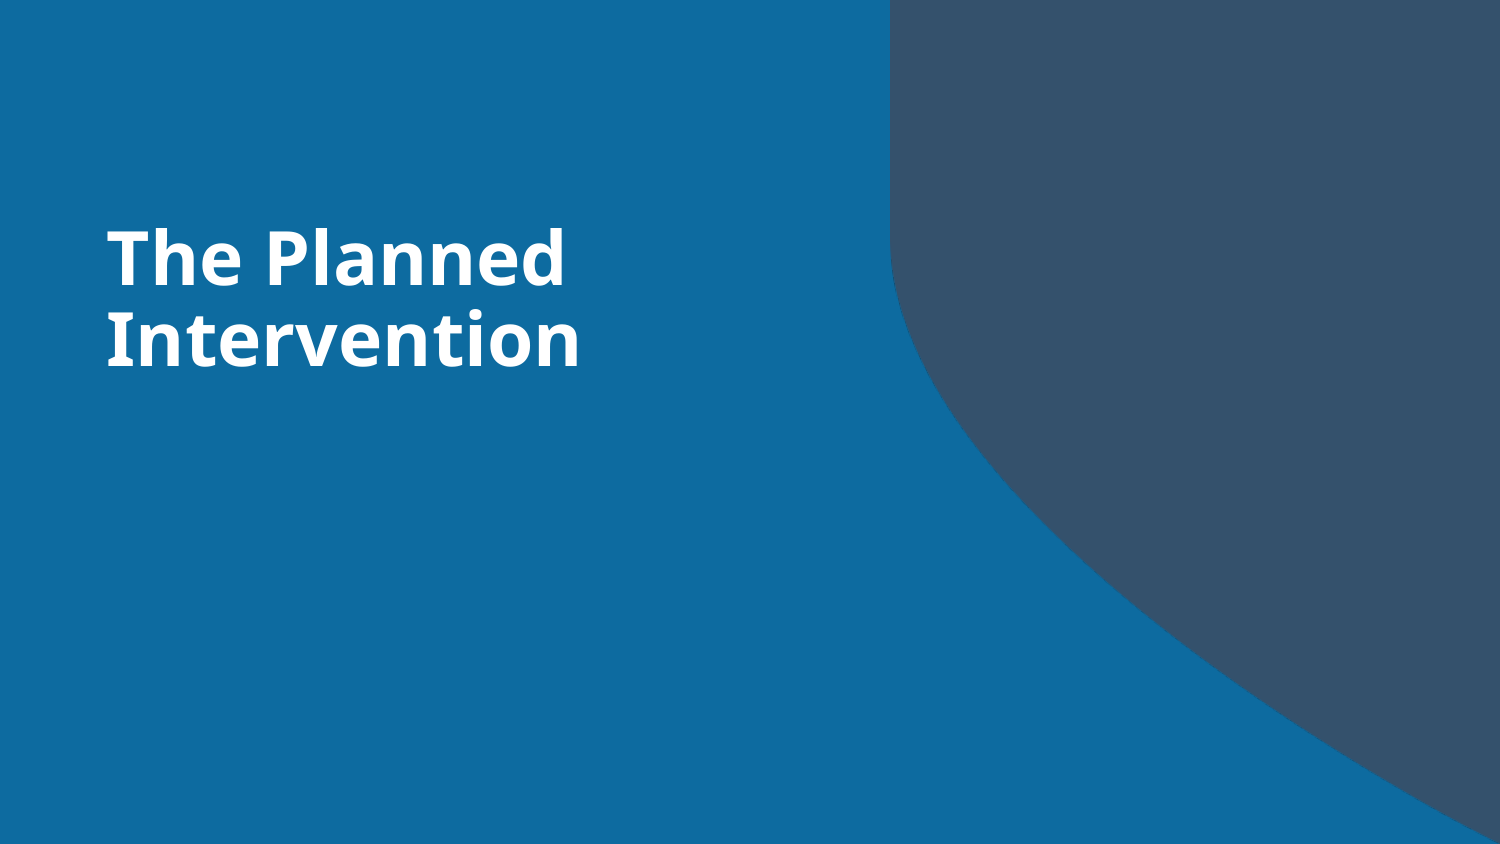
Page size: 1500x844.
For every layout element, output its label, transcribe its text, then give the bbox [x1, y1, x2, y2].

picture [890, 0, 1500, 844]
title The Planned Intervention [106, 221, 822, 562]
